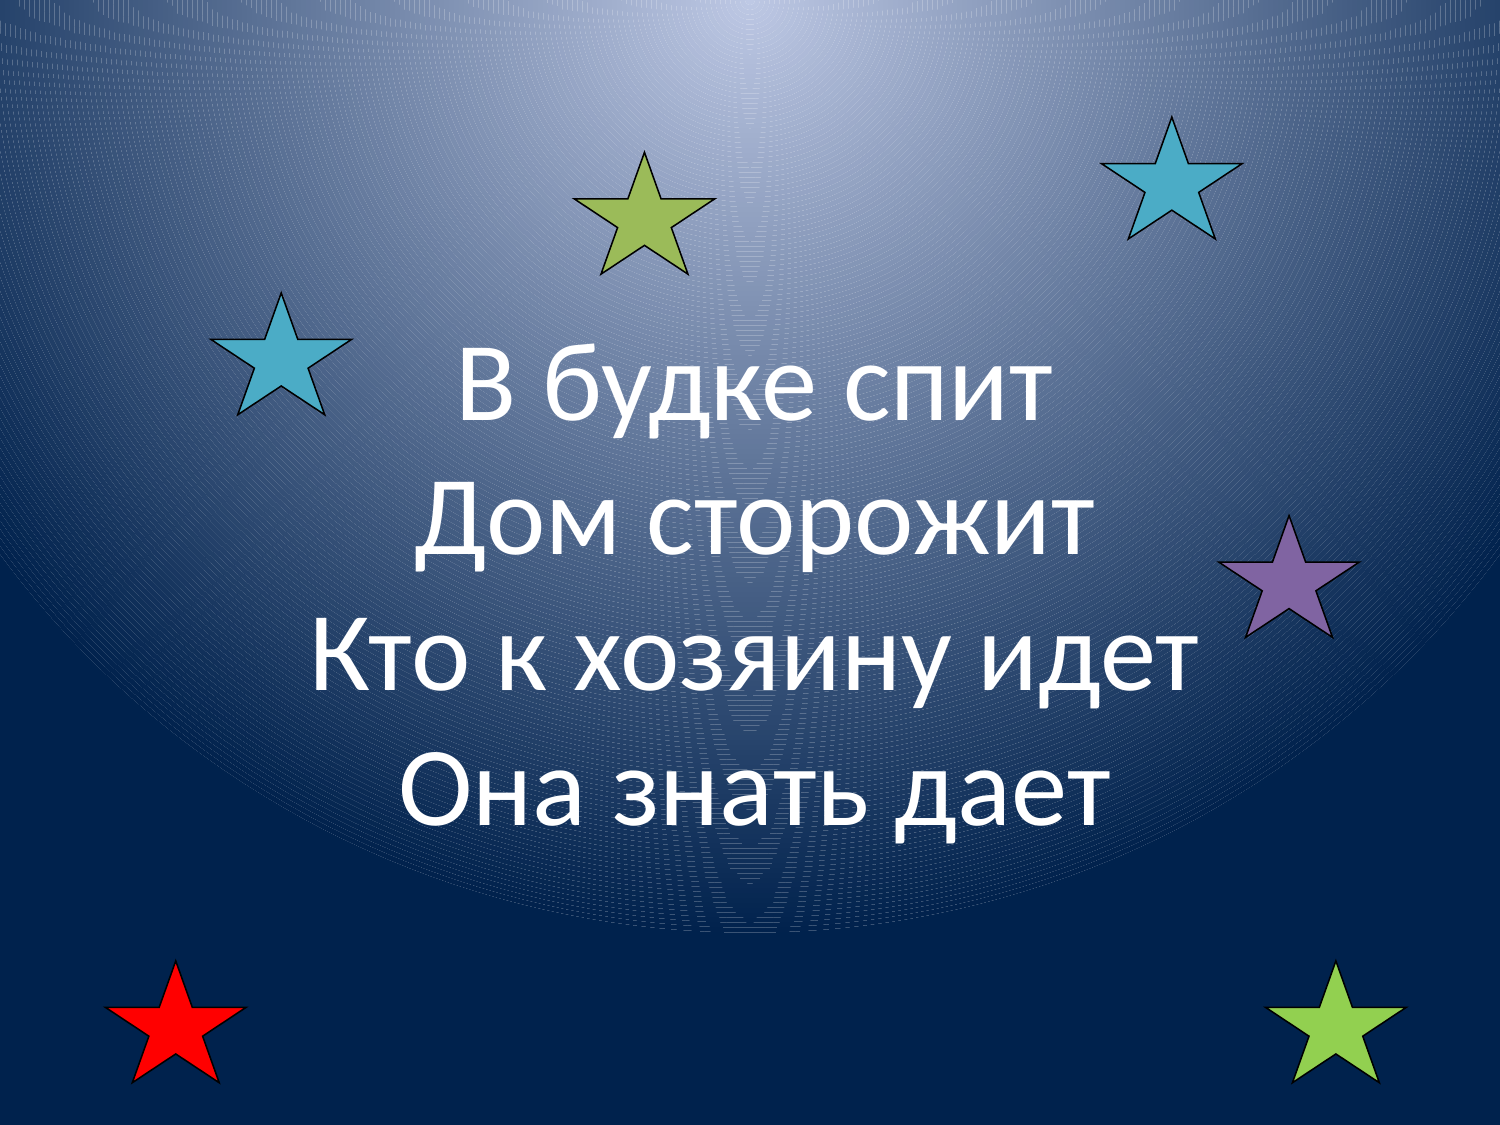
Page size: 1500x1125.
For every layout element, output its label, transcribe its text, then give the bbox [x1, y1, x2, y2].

text_box [210, 292, 352, 415]
text_box [1101, 117, 1243, 239]
text_box [1265, 960, 1407, 1083]
text_box [574, 152, 715, 275]
text_box [105, 960, 247, 1083]
title В будке спит Дом сторожит Кто к хозяину идет Она знать дает [117, 457, 1393, 699]
text_box [1218, 515, 1360, 638]
